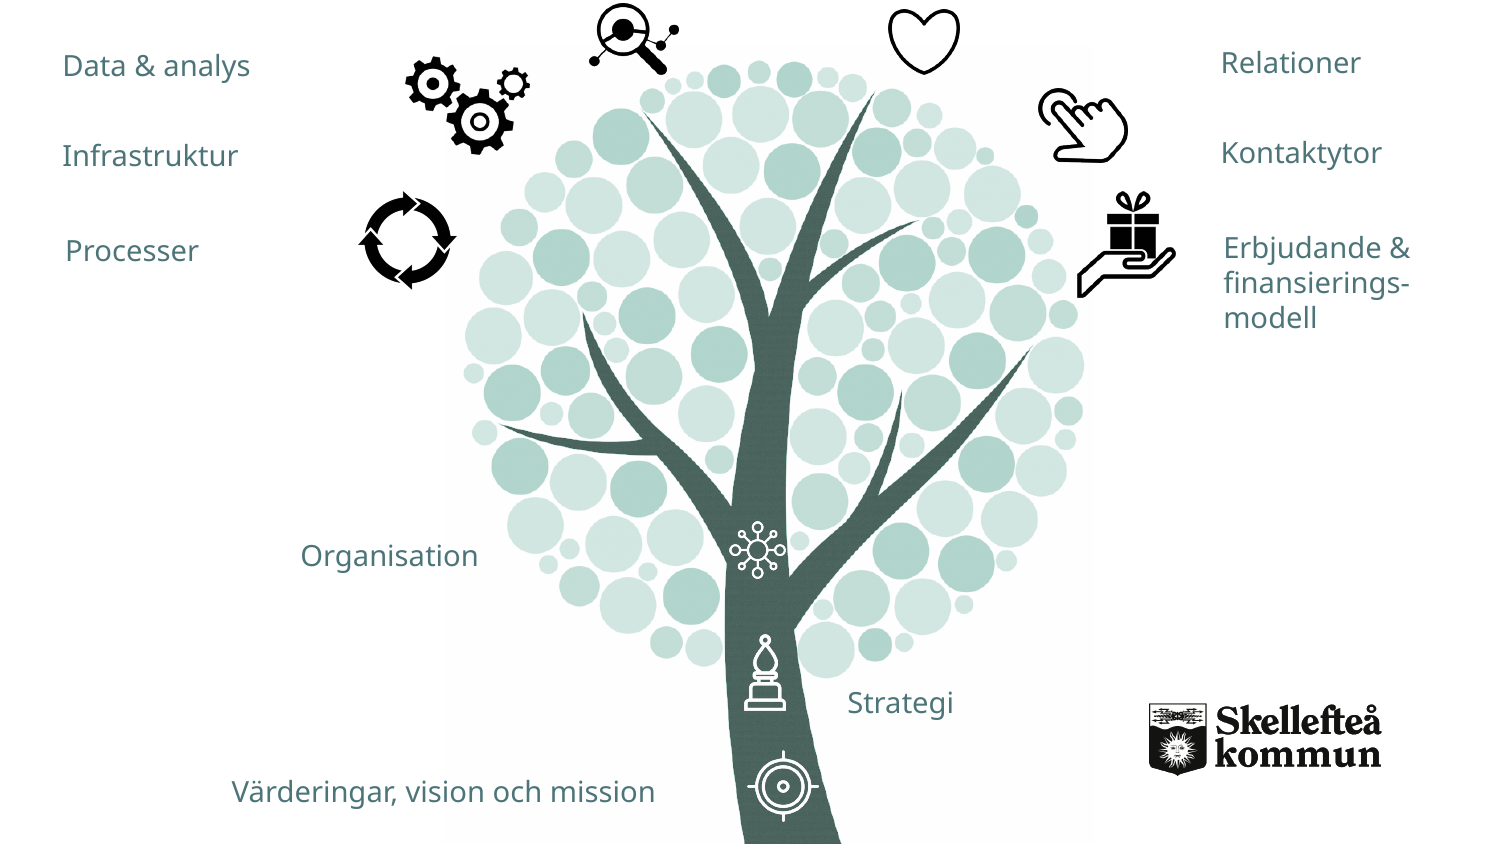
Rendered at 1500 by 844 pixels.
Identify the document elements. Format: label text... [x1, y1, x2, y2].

text_box Organisation [285, 521, 437, 579]
picture [1149, 703, 1382, 776]
text_box Värderingar, vision och mission [216, 758, 437, 815]
text_box Processer [50, 216, 308, 273]
text_box Relationer [1205, 29, 1463, 86]
picture [357, 3, 1176, 844]
text_box Erbjudande & finansierings-modell [1208, 214, 1466, 340]
text_box Kontaktytor [1205, 119, 1463, 176]
text_box Data & analys [47, 32, 305, 89]
text_box Strategi [1099, 669, 1361, 726]
text_box Infrastruktur [47, 121, 305, 179]
